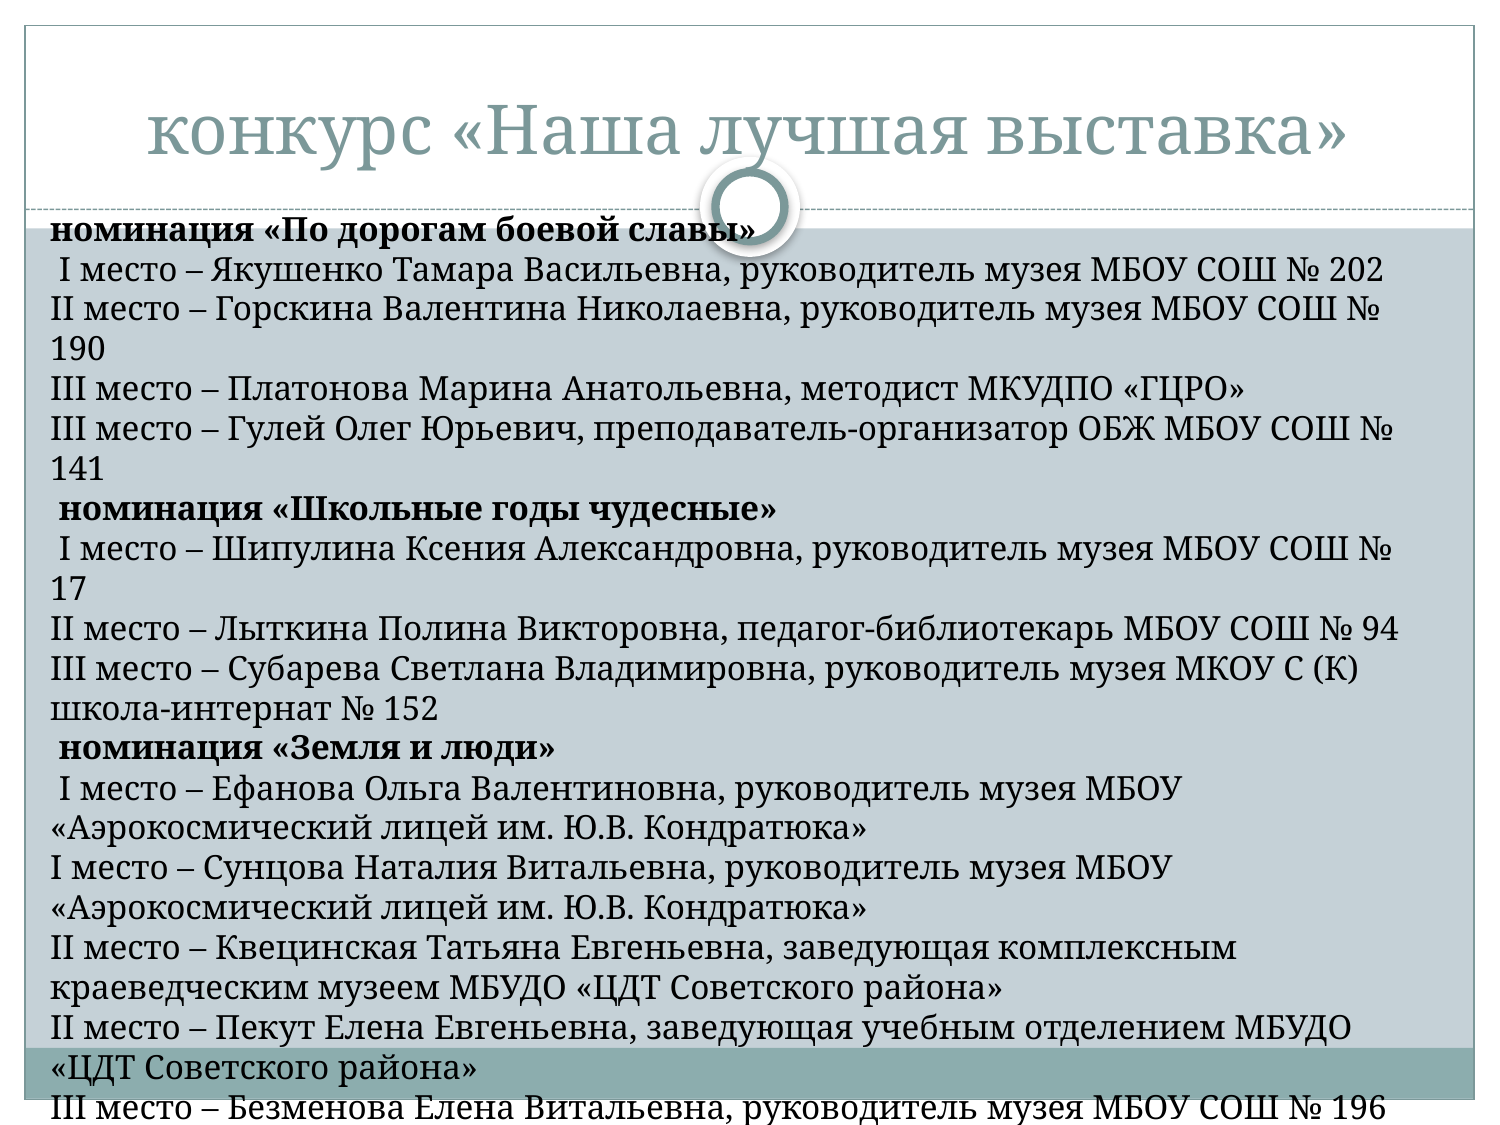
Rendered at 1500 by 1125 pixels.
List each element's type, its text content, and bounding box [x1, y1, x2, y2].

text_box номинация «По дорогам боевой славы» I место – Якушенко Тамара Васильевна, руководитель музея МБОУ СОШ № 202 II место – Горскина Валентина Николаевна, руководитель музея МБОУ СОШ № 190 III место – Платонова Марина Анатольевна, методист МКУДПО «ГЦРО» III место – Гулей Олег Юрьевич, преподаватель-организатор ОБЖ МБОУ СОШ № 141 номинация «Школьные годы чудесные» I место – Шипулина Ксения Александровна, руководитель музея МБОУ СОШ № 17 II место – Лыткина Полина Викторовна, педагог-библиотекарь МБОУ СОШ № 94 III место – Субарева Светлана Владимировна, руководитель музея МКОУ С (К) школа-интернат № 152 номинация «Земля и люди» I место – Ефанова Ольга Валентиновна, руководитель музея МБОУ «Аэрокосмический лицей им. Ю.В. Кондратюка» I место – Сунцова Наталия Витальевна, руководитель музея МБОУ «Аэрокосмический лицей им. Ю.В. Кондратюка» II место – Квецинская Татьяна Евгеньевна, заведующая комплексным краеведческим музеем МБУДО «ЦДТ Советского района» II место – Пекут Елена Евгеньевна, заведующая учебным отделением МБУДО «ЦДТ Советского района» III место – Безменова Елена Витальевна, руководитель музея МБОУ СОШ № 196 [35, 200, 1442, 1125]
title конкурс «Наша лучшая выставка» [49, 51, 1450, 176]
